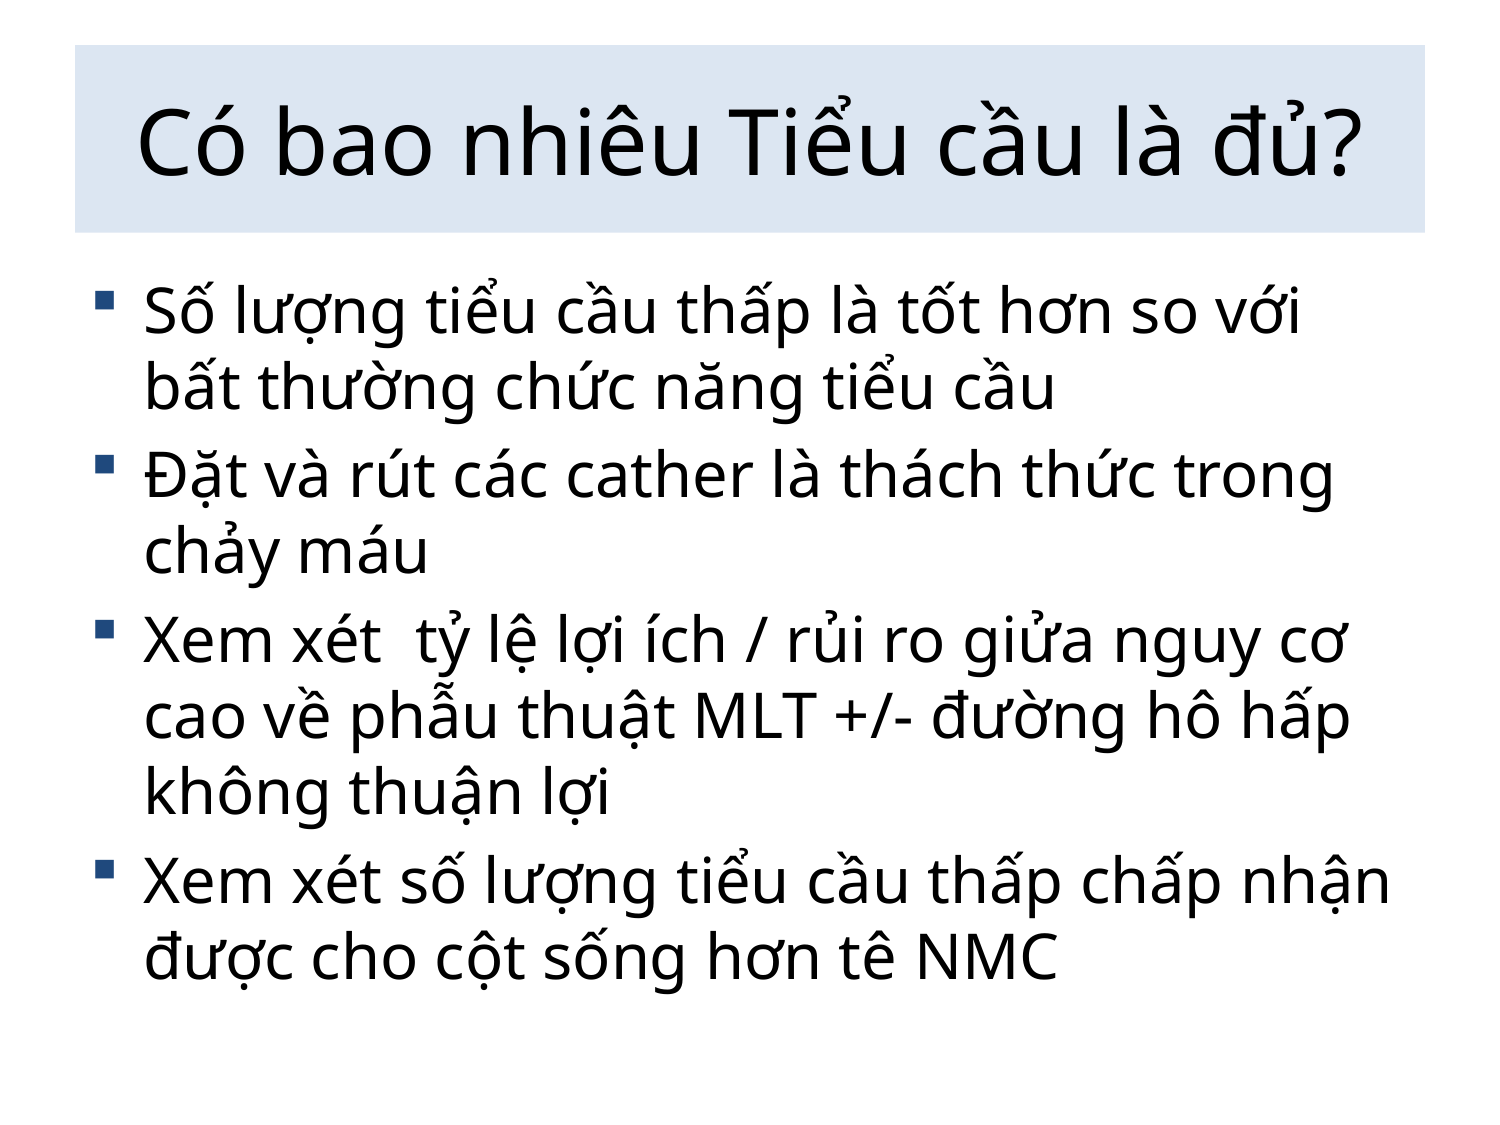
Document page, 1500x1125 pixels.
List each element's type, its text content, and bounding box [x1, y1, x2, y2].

list Số lượng tiểu cầu thấp là tốt hơn so với bất thường chức năng tiểu cầu Đặt và rút các cather là thách thức trong chảy máu Xem xét tỷ lệ lợi ích / rủi ro giửa nguy cơ cao về phẫu thuật MLT +/- đường hô hấp không thuận lợi Xem xét số lượng tiểu cầu thấp chấp nhận được cho cột sống hơn tê NMC [75, 262, 1425, 1005]
title Có bao nhiêu Tiểu cầu là đủ? [75, 45, 1425, 233]
